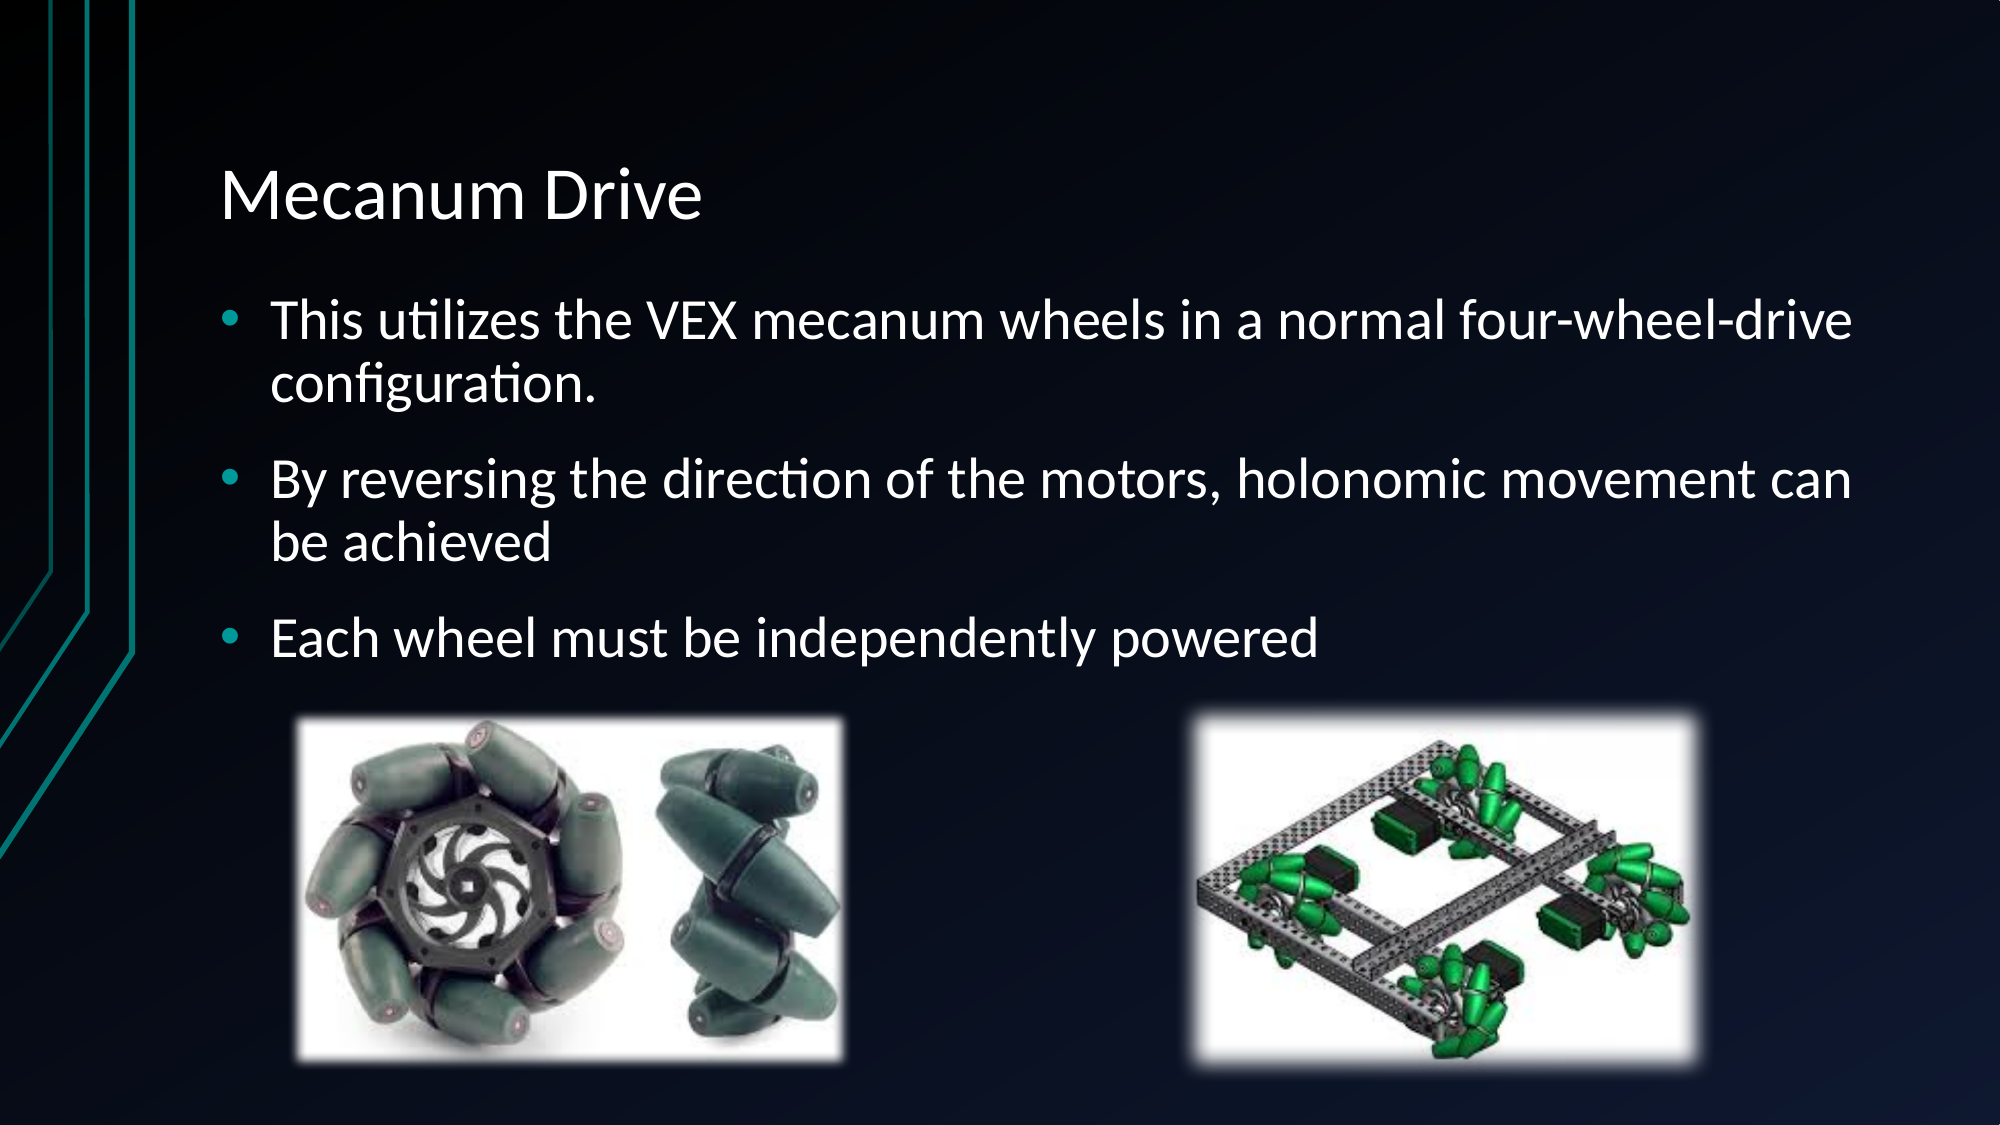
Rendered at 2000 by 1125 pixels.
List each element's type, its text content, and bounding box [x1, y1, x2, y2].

list This utilizes the VEX mecanum wheels in a normal four-wheel-drive configuration. By reversing the direction of the motors, holonomic movement can be achieved Each wheel must be independently powered [199, 279, 1900, 1012]
picture [1174, 695, 1716, 1084]
picture [286, 707, 852, 1071]
title Mecanum Drive [199, 45, 1900, 246]
